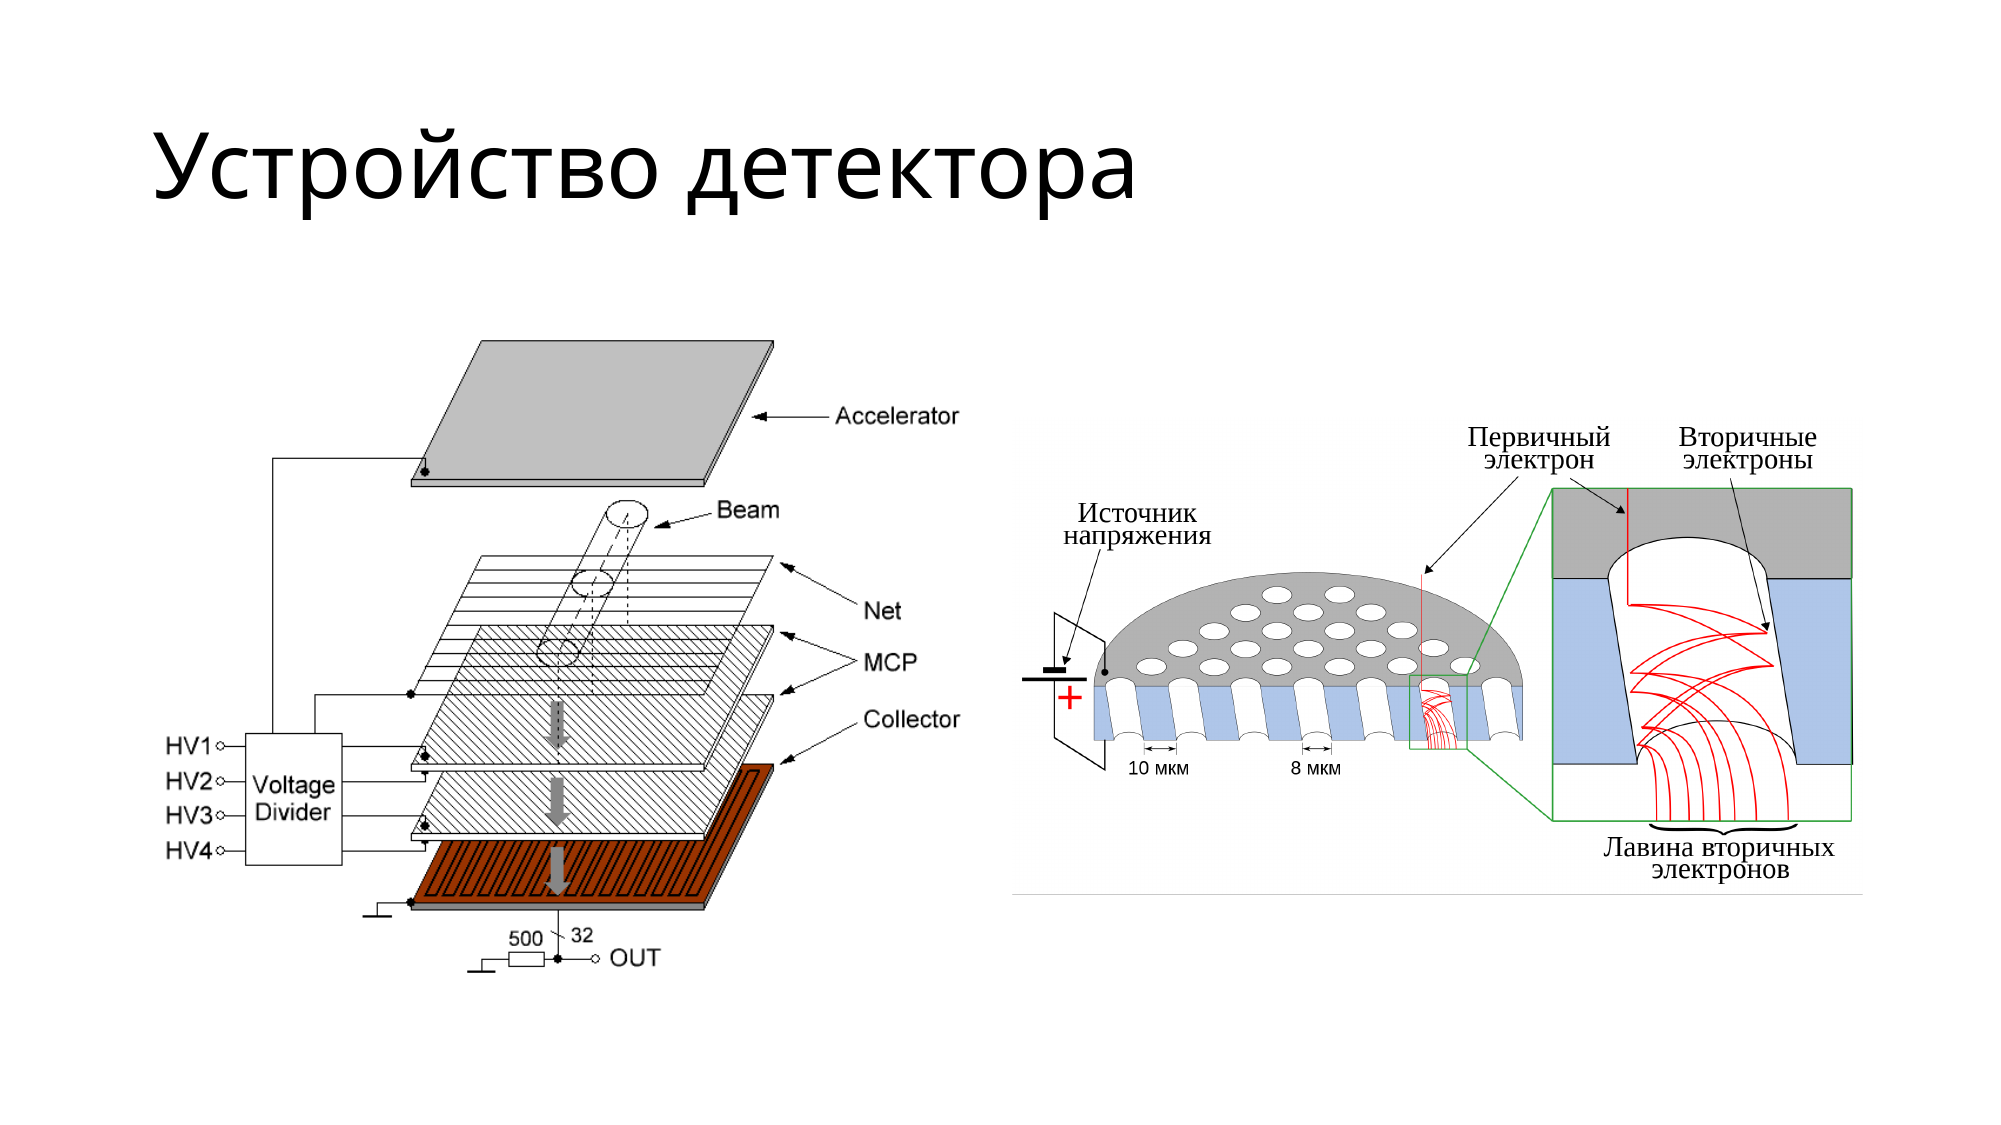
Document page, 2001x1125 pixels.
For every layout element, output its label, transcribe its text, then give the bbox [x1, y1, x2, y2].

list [1012, 417, 1863, 895]
title Устройство детектора [137, 59, 1863, 278]
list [137, 312, 988, 1000]
